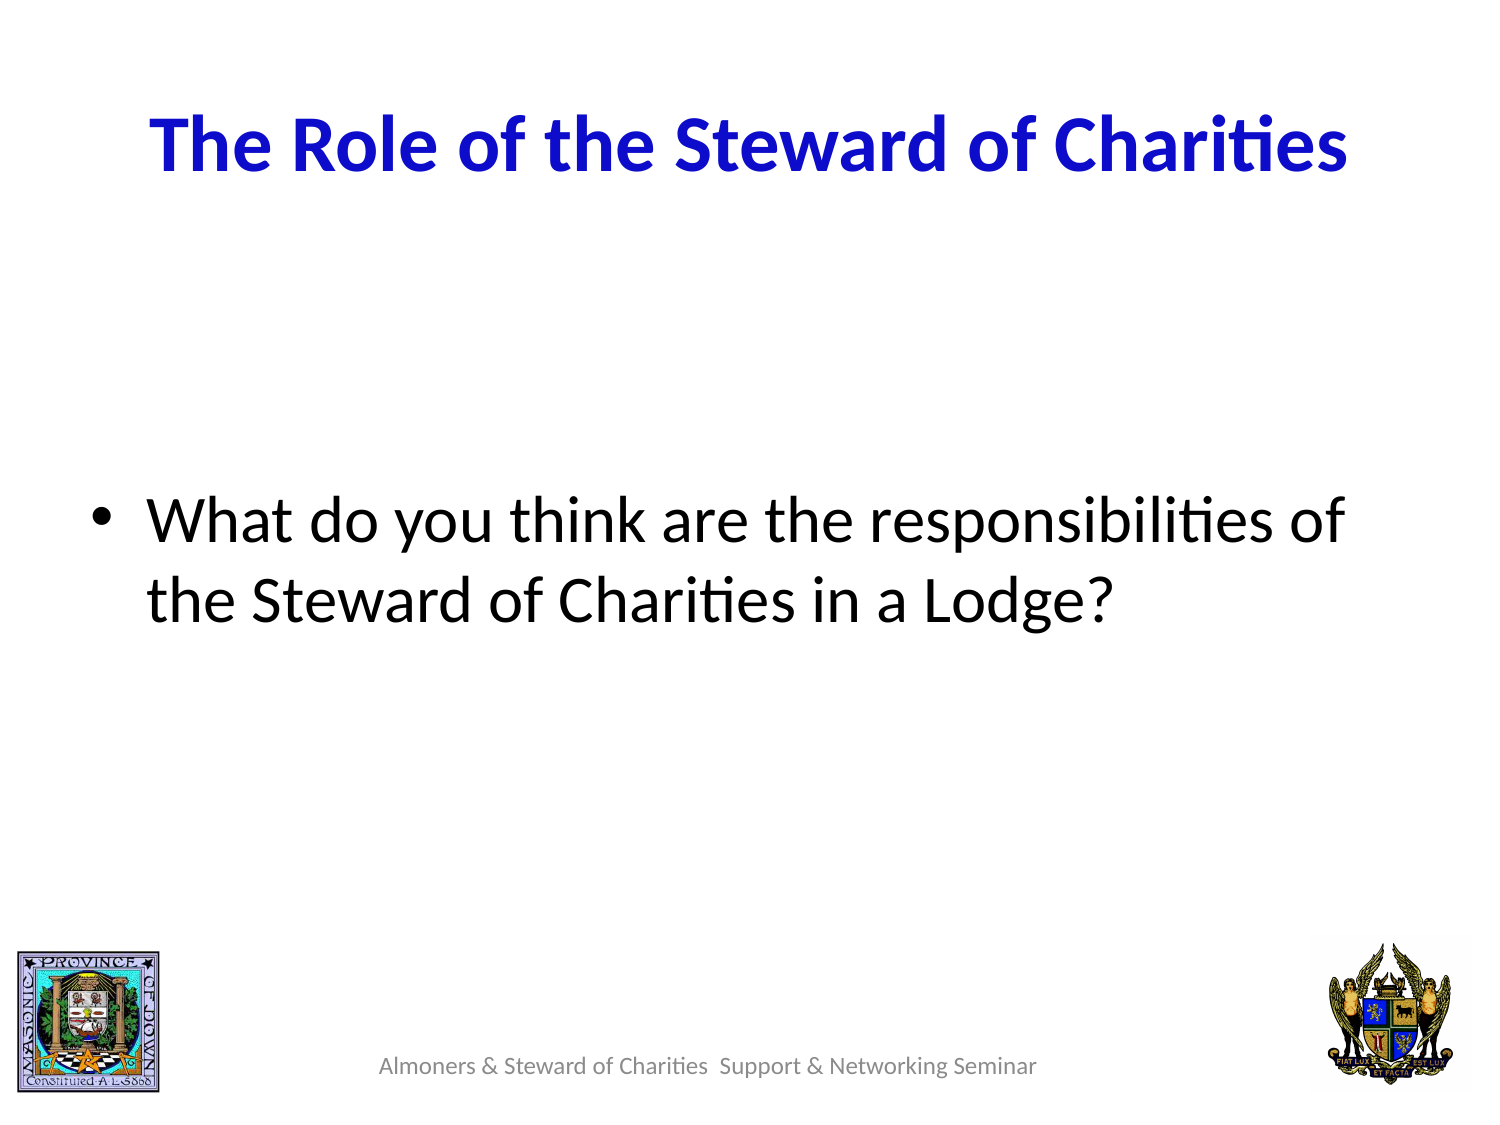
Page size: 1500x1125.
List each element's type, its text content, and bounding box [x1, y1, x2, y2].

title The Role of the Steward of Charities [75, 45, 1425, 233]
picture [1310, 934, 1471, 1095]
list What do you think are the responsibilities of the Steward of Charities in a Lodge? [75, 468, 1425, 1005]
picture [17, 951, 160, 1094]
footer Almoners & Steward of Charities Support & Networking Seminar [265, 1035, 1152, 1095]
